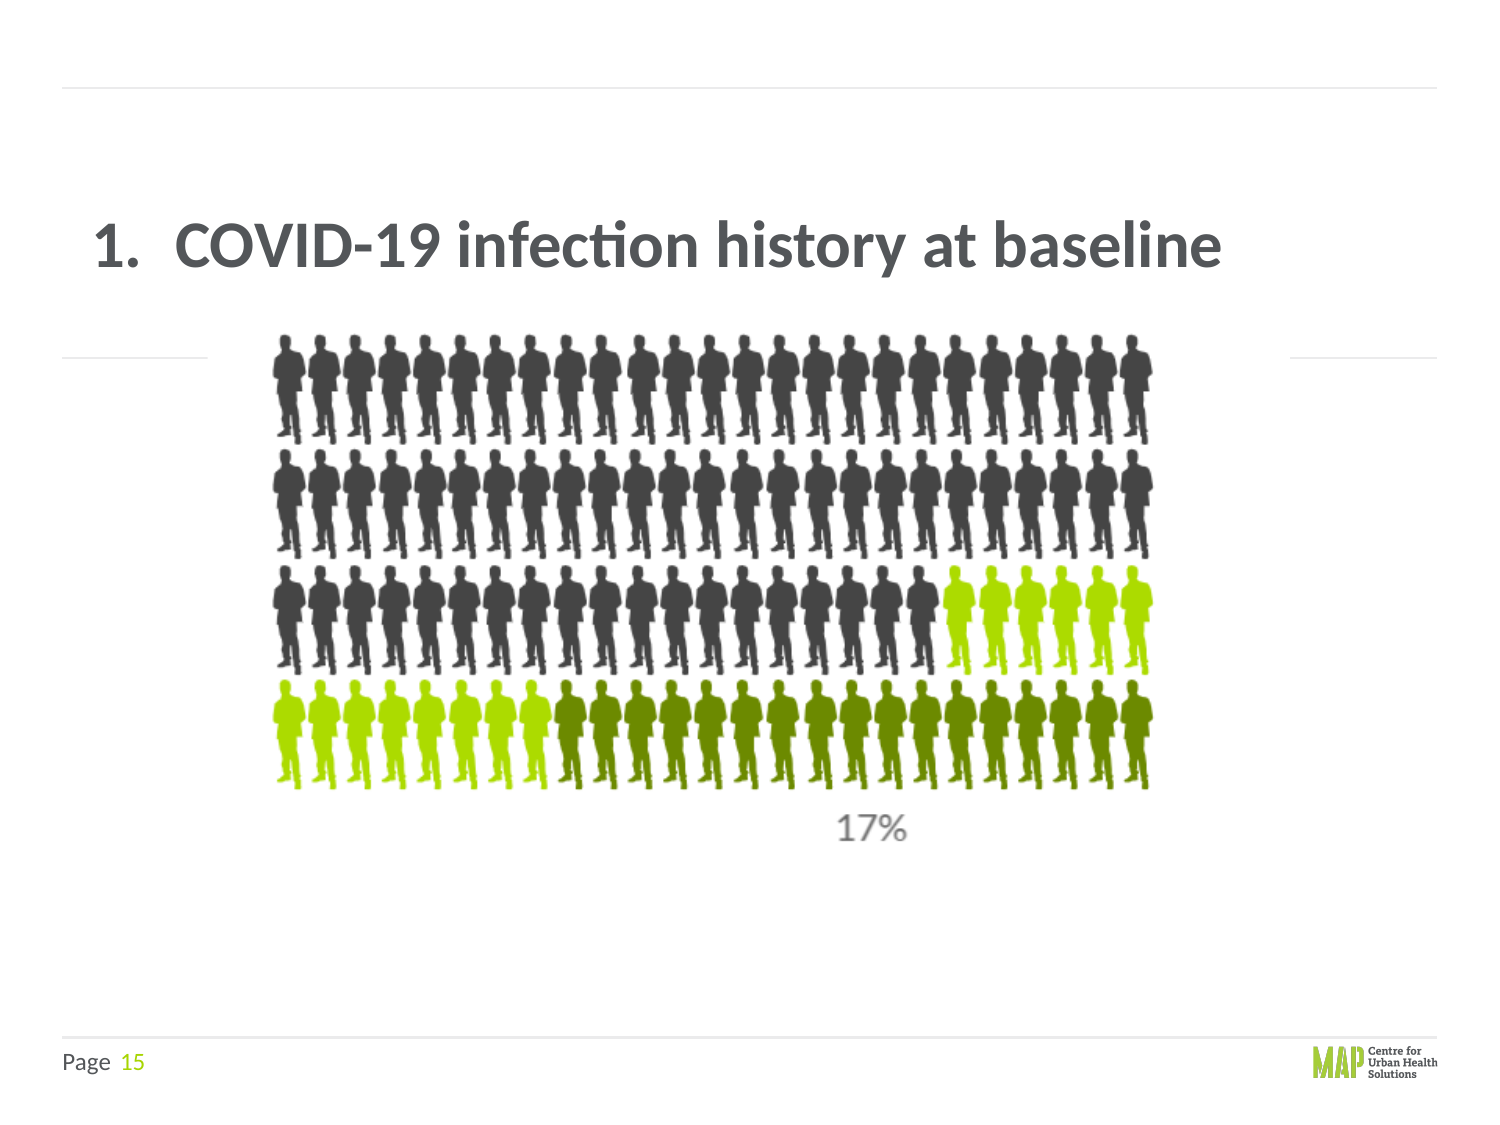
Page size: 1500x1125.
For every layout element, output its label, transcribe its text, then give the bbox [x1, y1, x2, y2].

picture [210, 280, 1290, 854]
list COVID-19 infection history at baseline [76, 149, 1290, 297]
slide_number 15 [120, 1037, 200, 1084]
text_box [207, 324, 1274, 860]
